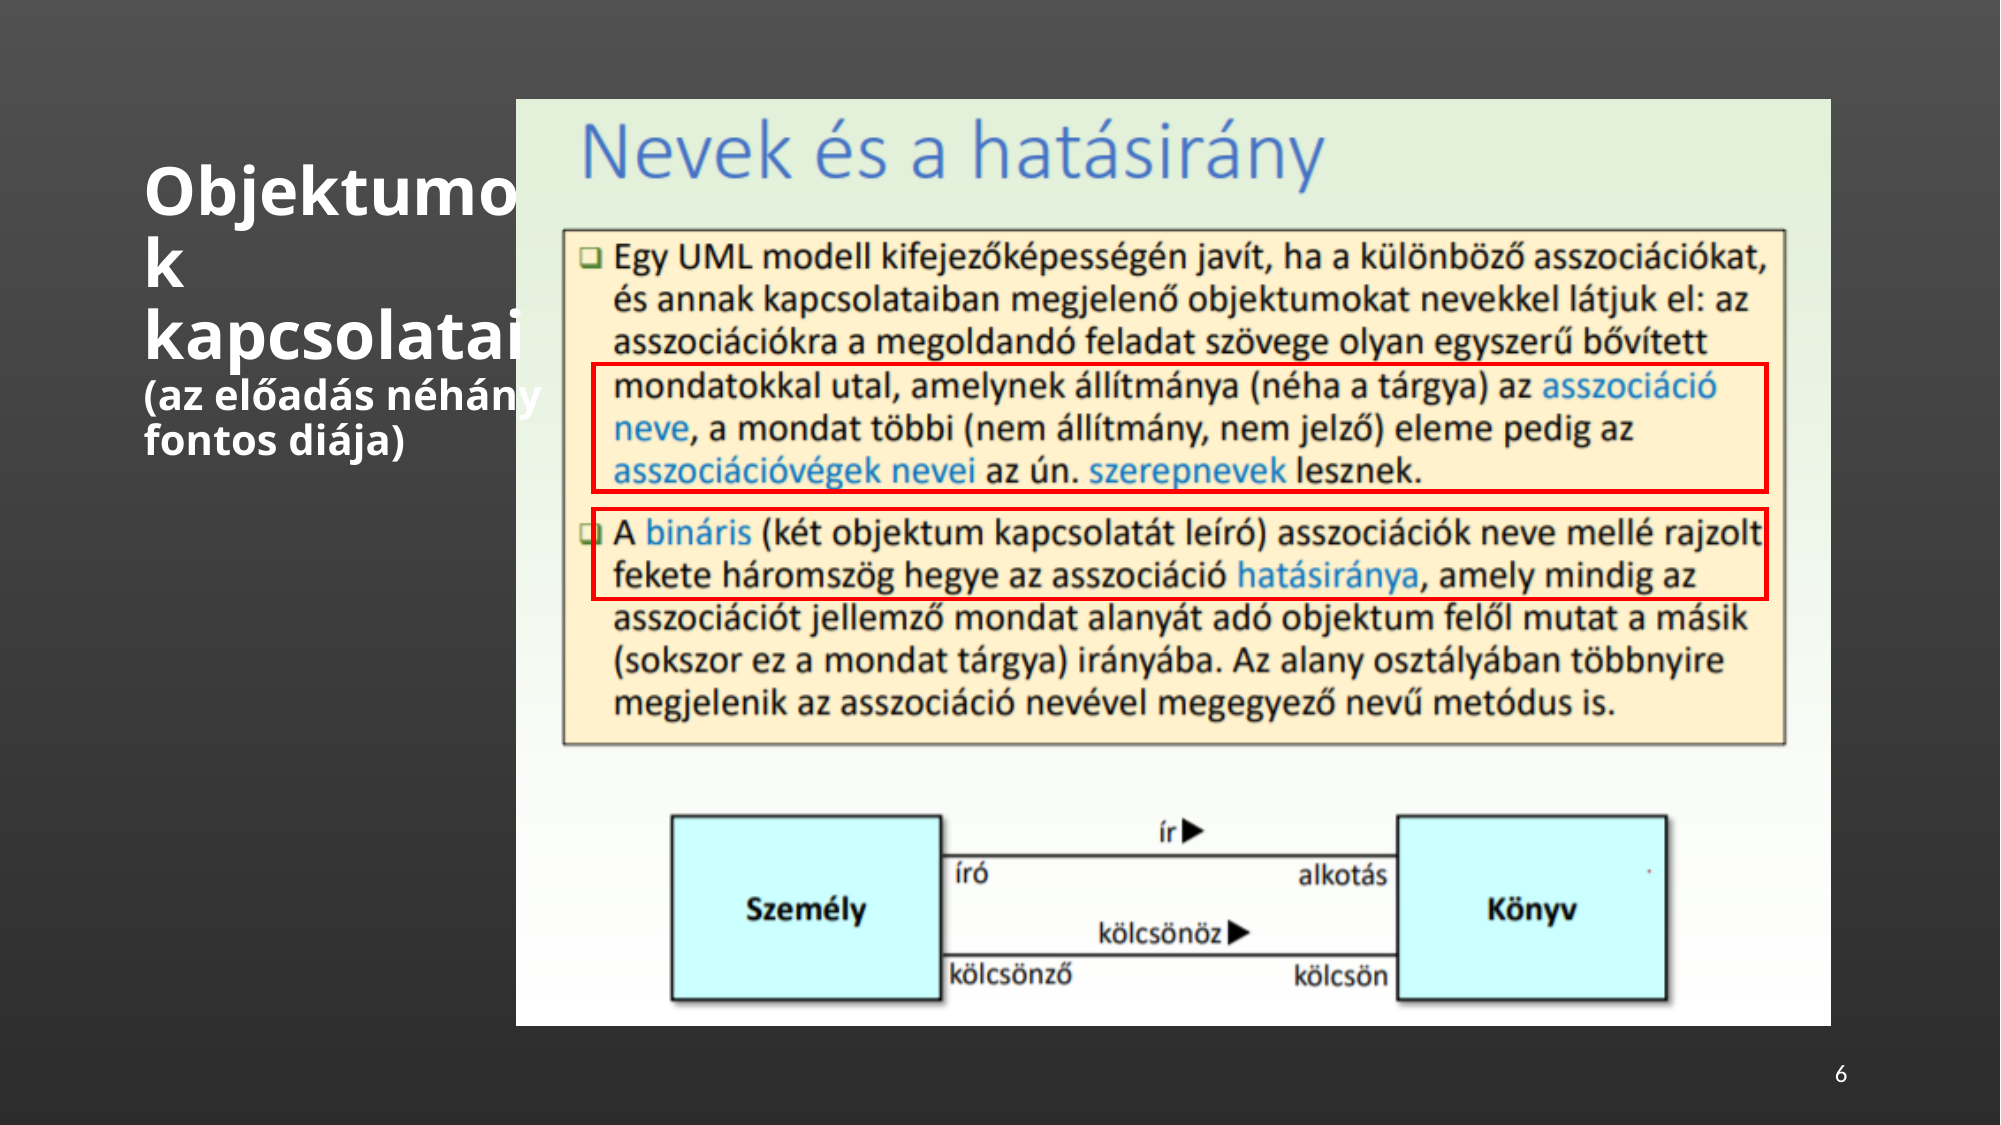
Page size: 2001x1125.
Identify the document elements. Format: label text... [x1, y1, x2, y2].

title Objektumok kapcsolatai (az előadás néhány fontos diája) [128, 130, 516, 492]
slide_number 6 [1412, 1042, 1863, 1103]
picture [516, 99, 1831, 1026]
